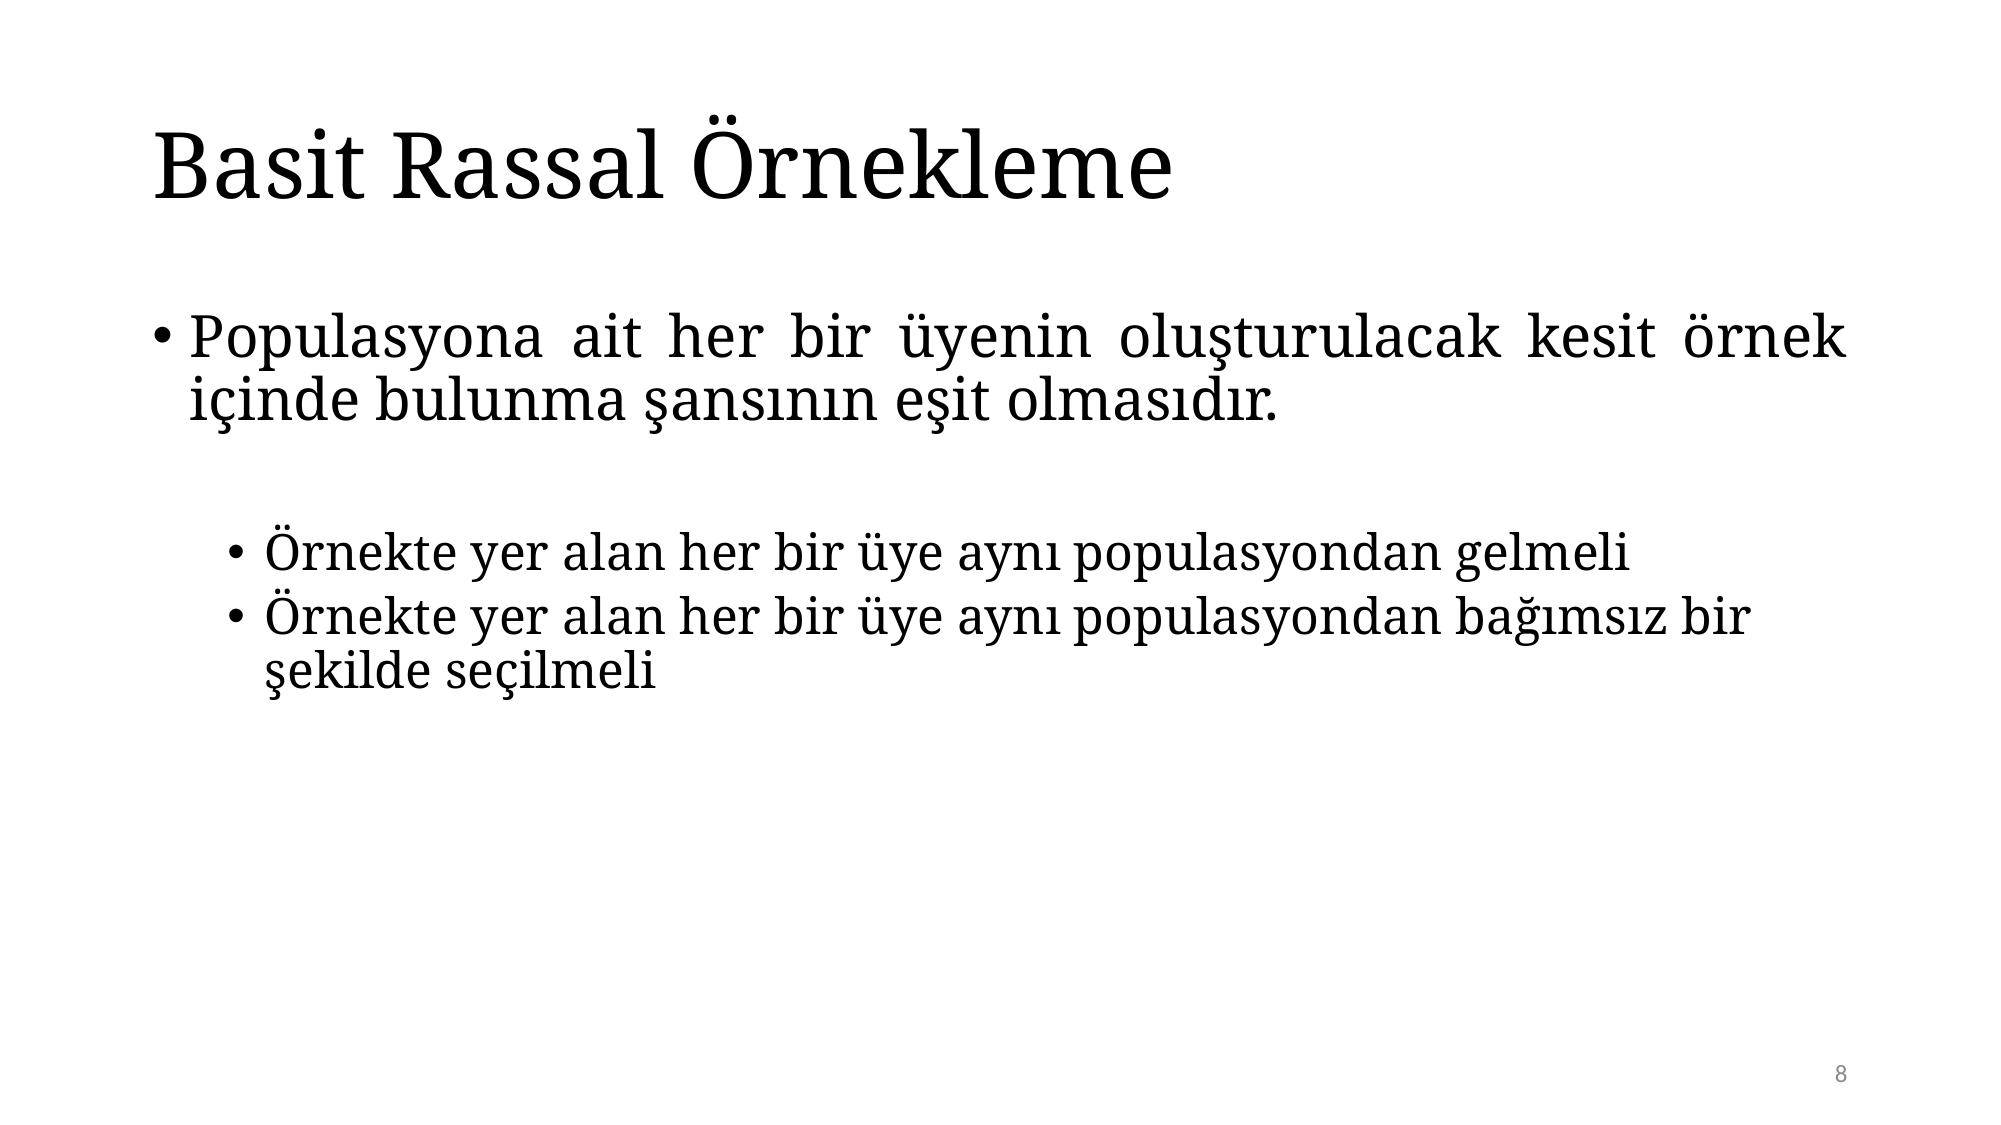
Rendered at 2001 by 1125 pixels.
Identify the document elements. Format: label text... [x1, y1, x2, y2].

title Basit Rassal Örnekleme [137, 59, 1863, 278]
slide_number 8 [1412, 1042, 1863, 1103]
list Populasyona ait her bir üyenin oluşturulacak kesit örnek içinde bulunma şansının eşit olmasıdır. Örnekte yer alan her bir üye aynı populasyondan gelmeli Örnekte yer alan her bir üye aynı populasyondan bağımsız bir şekilde seçilmeli [137, 299, 1863, 1014]
